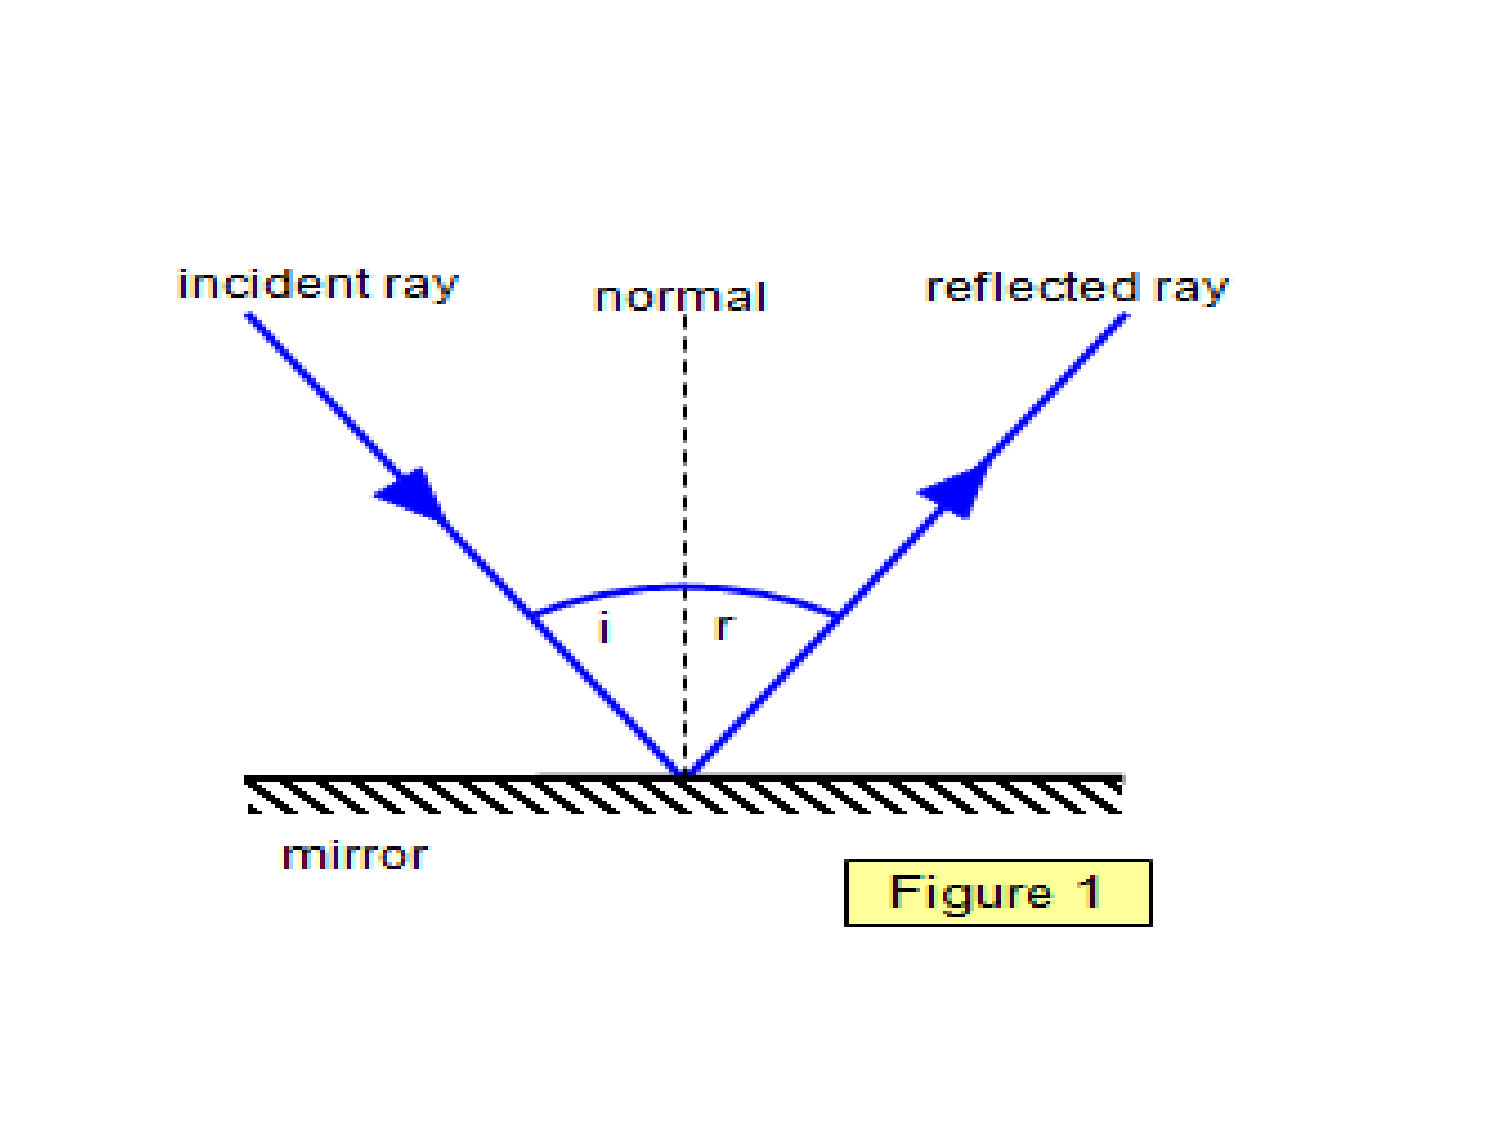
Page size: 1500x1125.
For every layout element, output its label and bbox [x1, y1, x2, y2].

picture [137, 224, 1288, 963]
